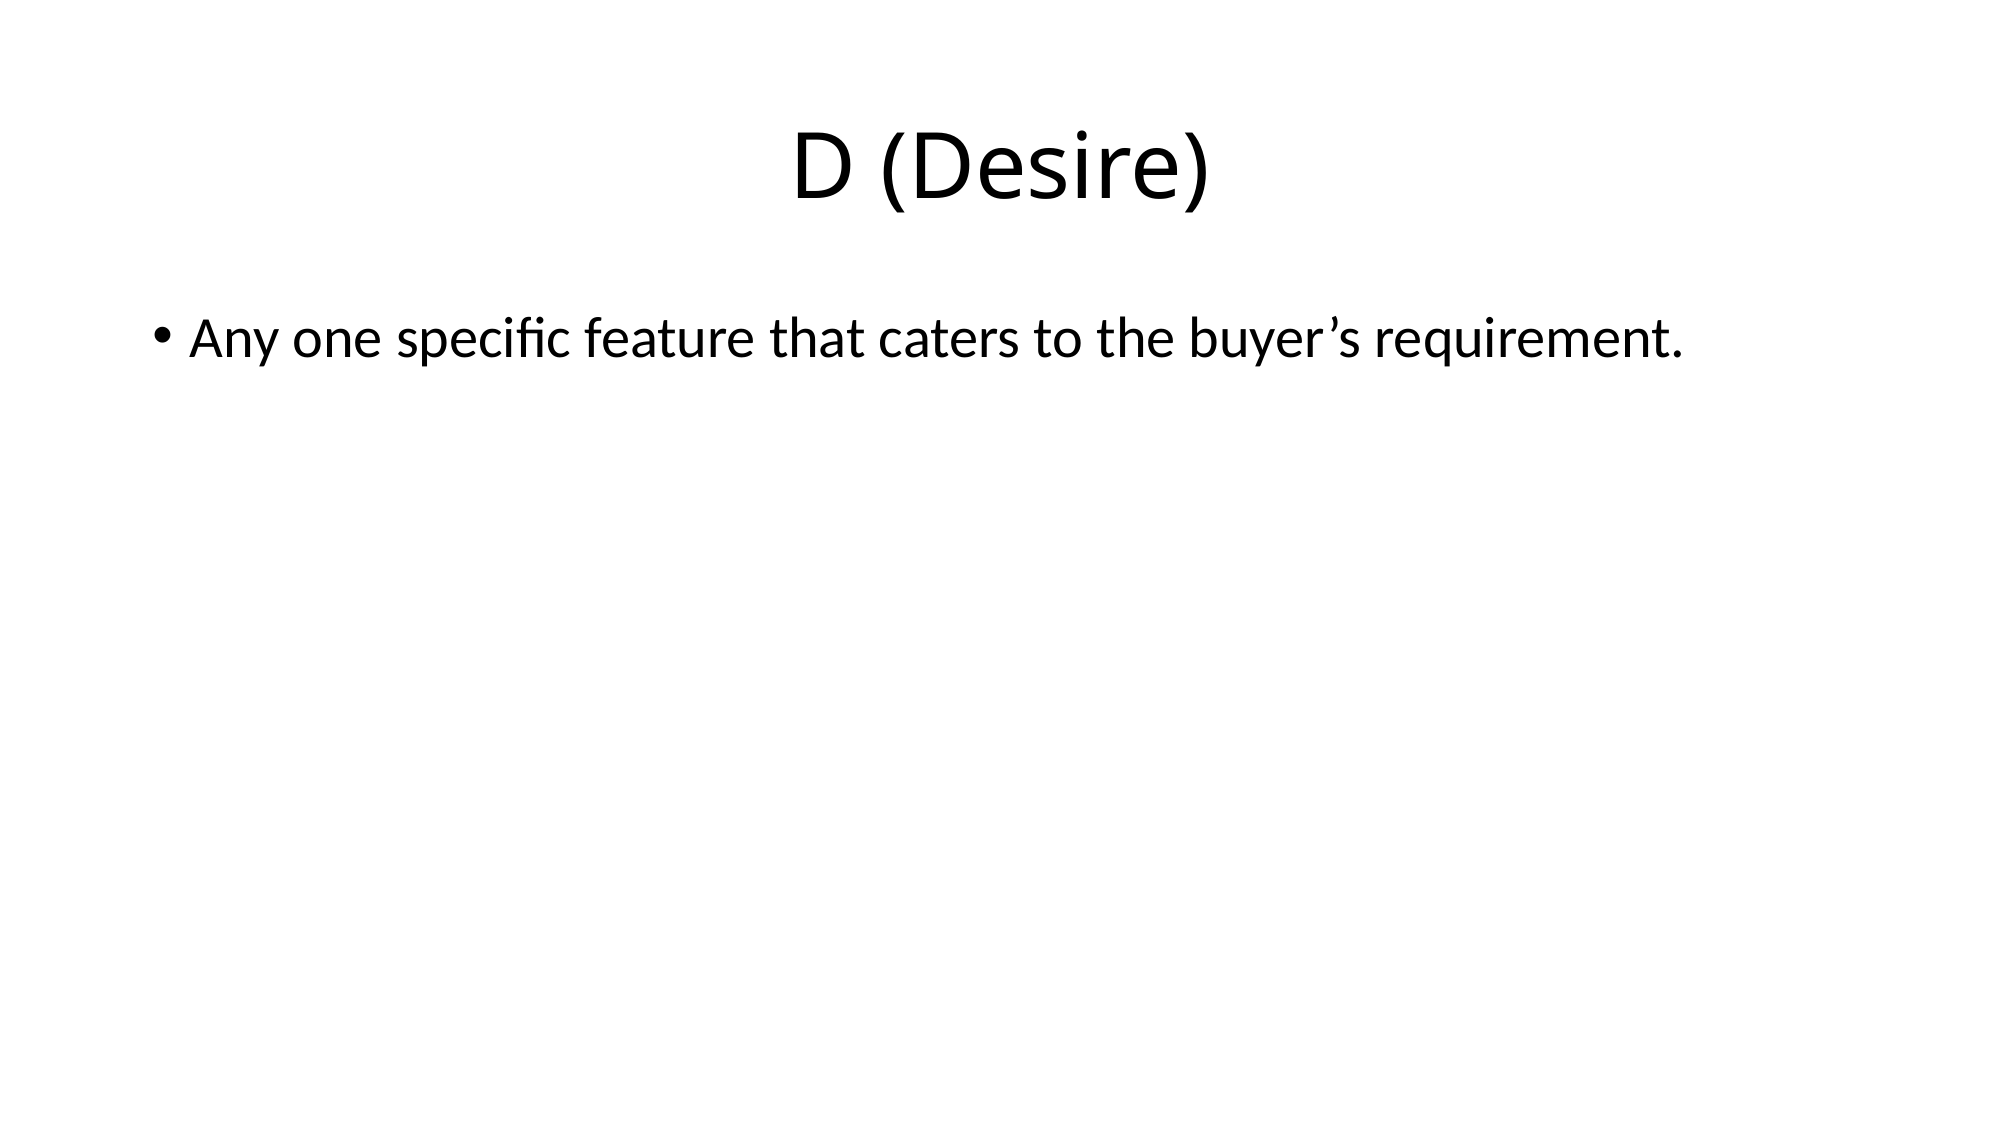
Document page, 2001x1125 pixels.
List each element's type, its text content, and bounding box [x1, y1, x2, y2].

title D (Desire) [137, 59, 1863, 278]
list Any one specific feature that caters to the buyer’s requirement. [137, 299, 1863, 1014]
